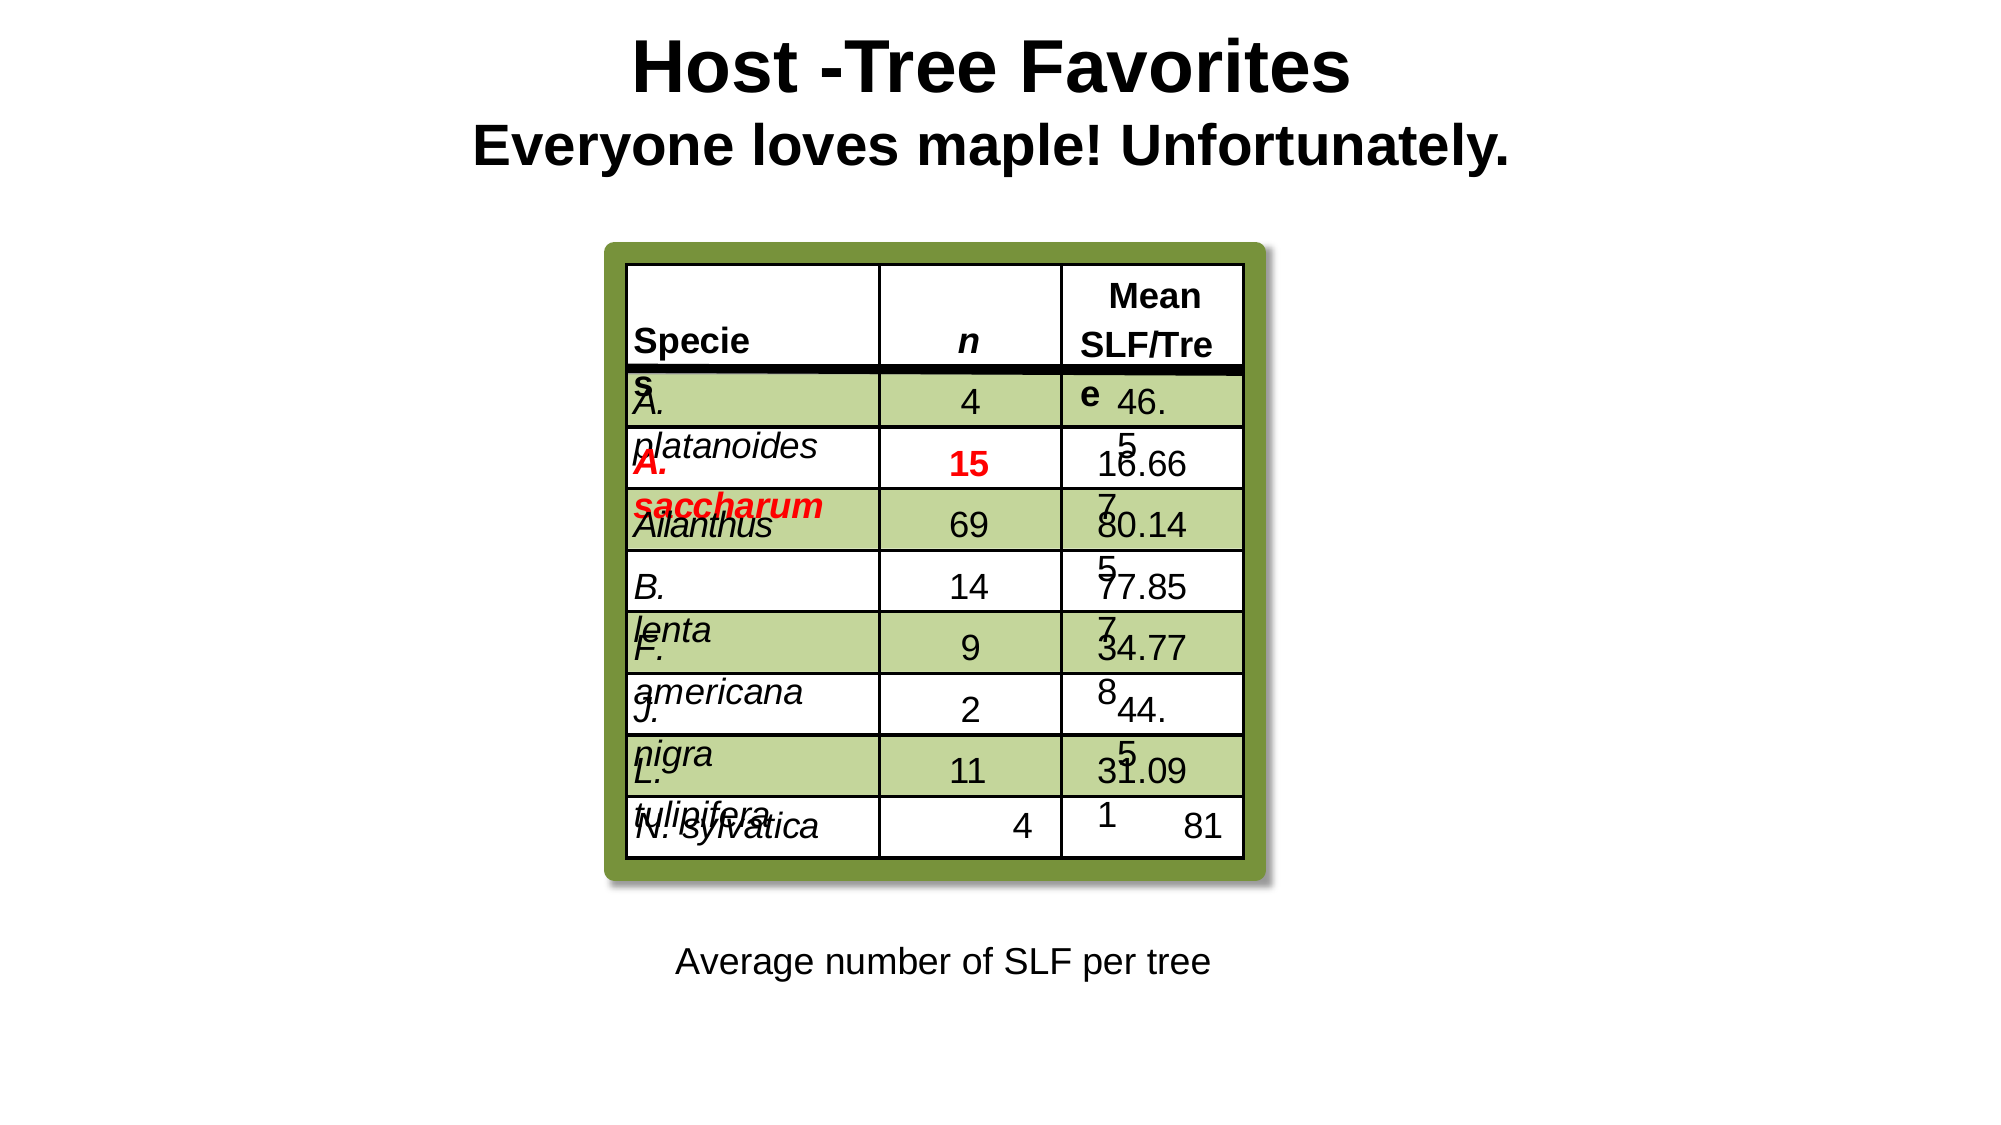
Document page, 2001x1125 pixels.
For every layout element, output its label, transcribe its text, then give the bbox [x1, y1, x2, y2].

text_box N. sylvatica 4 81 Average number of SLF per tree [585, 801, 1332, 983]
title Host -Tree Favorites Everyone loves maple! Unfortunately. [75, 17, 1908, 206]
text_box [614, 252, 1256, 801]
text_box [600, 237, 1282, 801]
